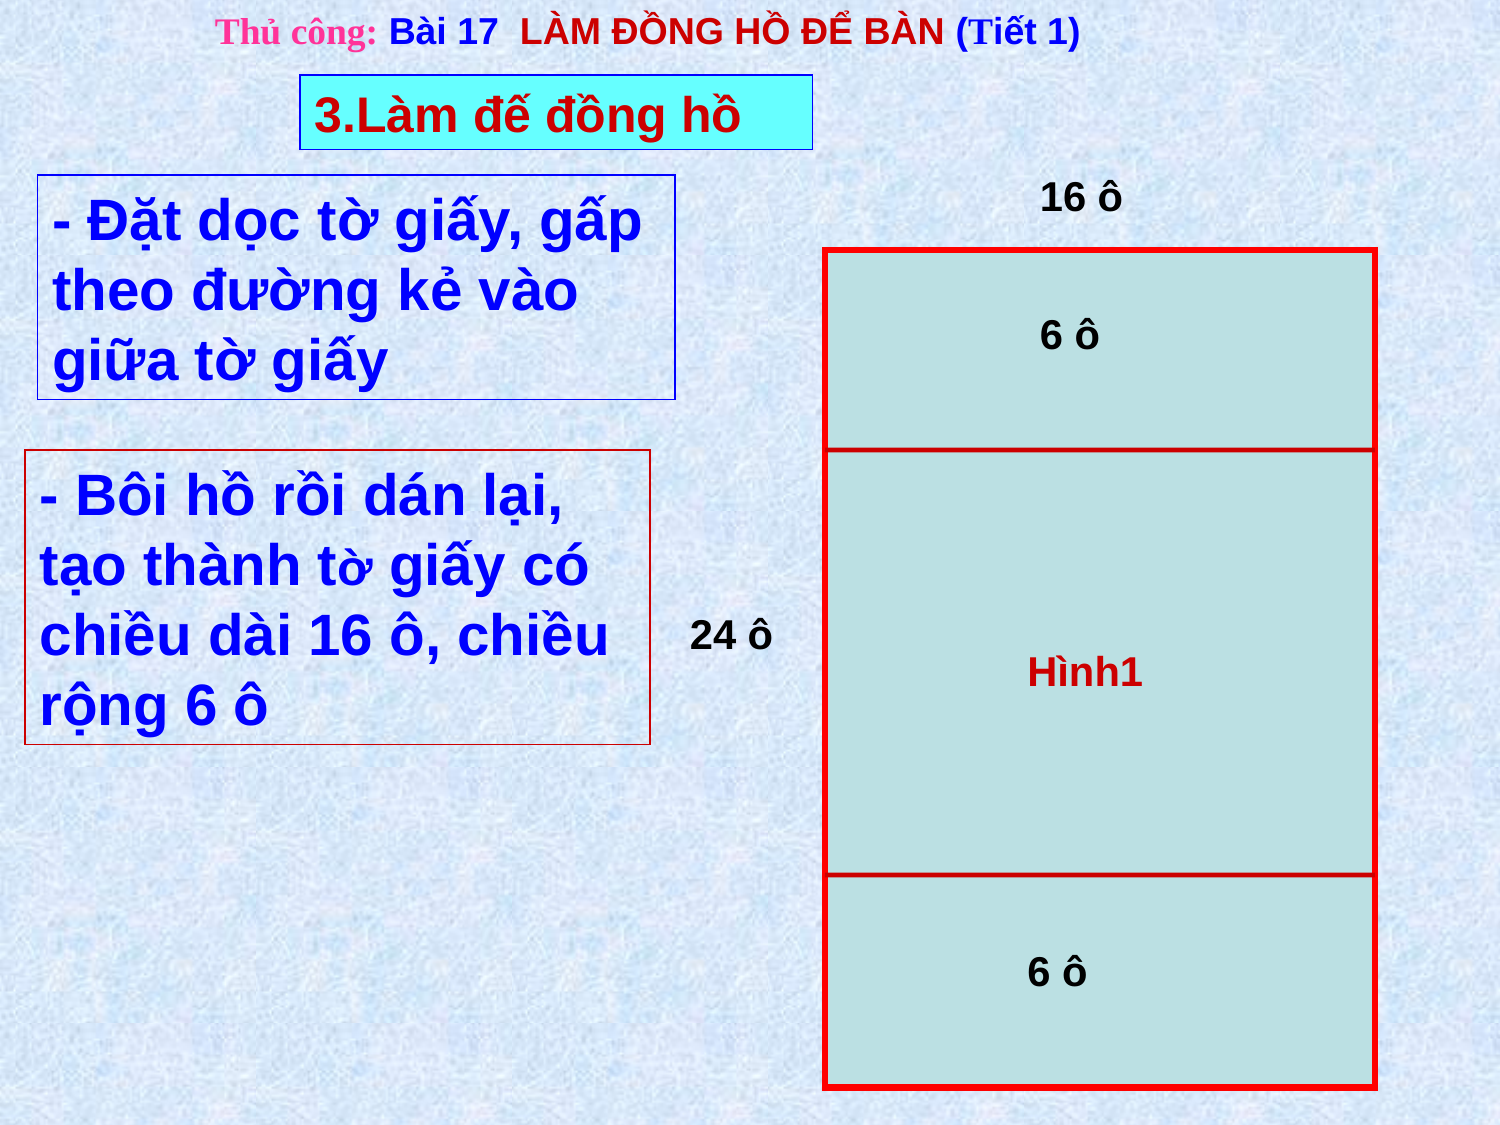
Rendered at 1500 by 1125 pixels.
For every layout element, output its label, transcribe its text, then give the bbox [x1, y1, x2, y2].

text_box 3.Làm đế đồng hồ [299, 74, 813, 150]
text_box 16 ô [1024, 162, 1163, 228]
text_box 6 ô [1024, 299, 1163, 365]
text_box - Đặt dọc tờ giấy, gấp theo đường kẻ vào giữa tờ giấy [37, 174, 675, 400]
text_box [825, 451, 1375, 1088]
text_box Hình1 [1012, 637, 1300, 703]
text_box 6 ô [1012, 937, 1150, 1003]
text_box - Bôi hồ rồi dán lại, tạo thành tờ giấy có chiều dài 16 ô, chiều rộng 6 ô [24, 449, 650, 745]
text_box [825, 249, 1375, 450]
text_box Thủ công: Bài 17 LÀM ĐỒNG HỒ ĐỂ BÀN (Tiết 1) [200, 0, 1363, 60]
picture [0, 0, 1500, 1125]
text_box 24 ô [674, 600, 813, 665]
